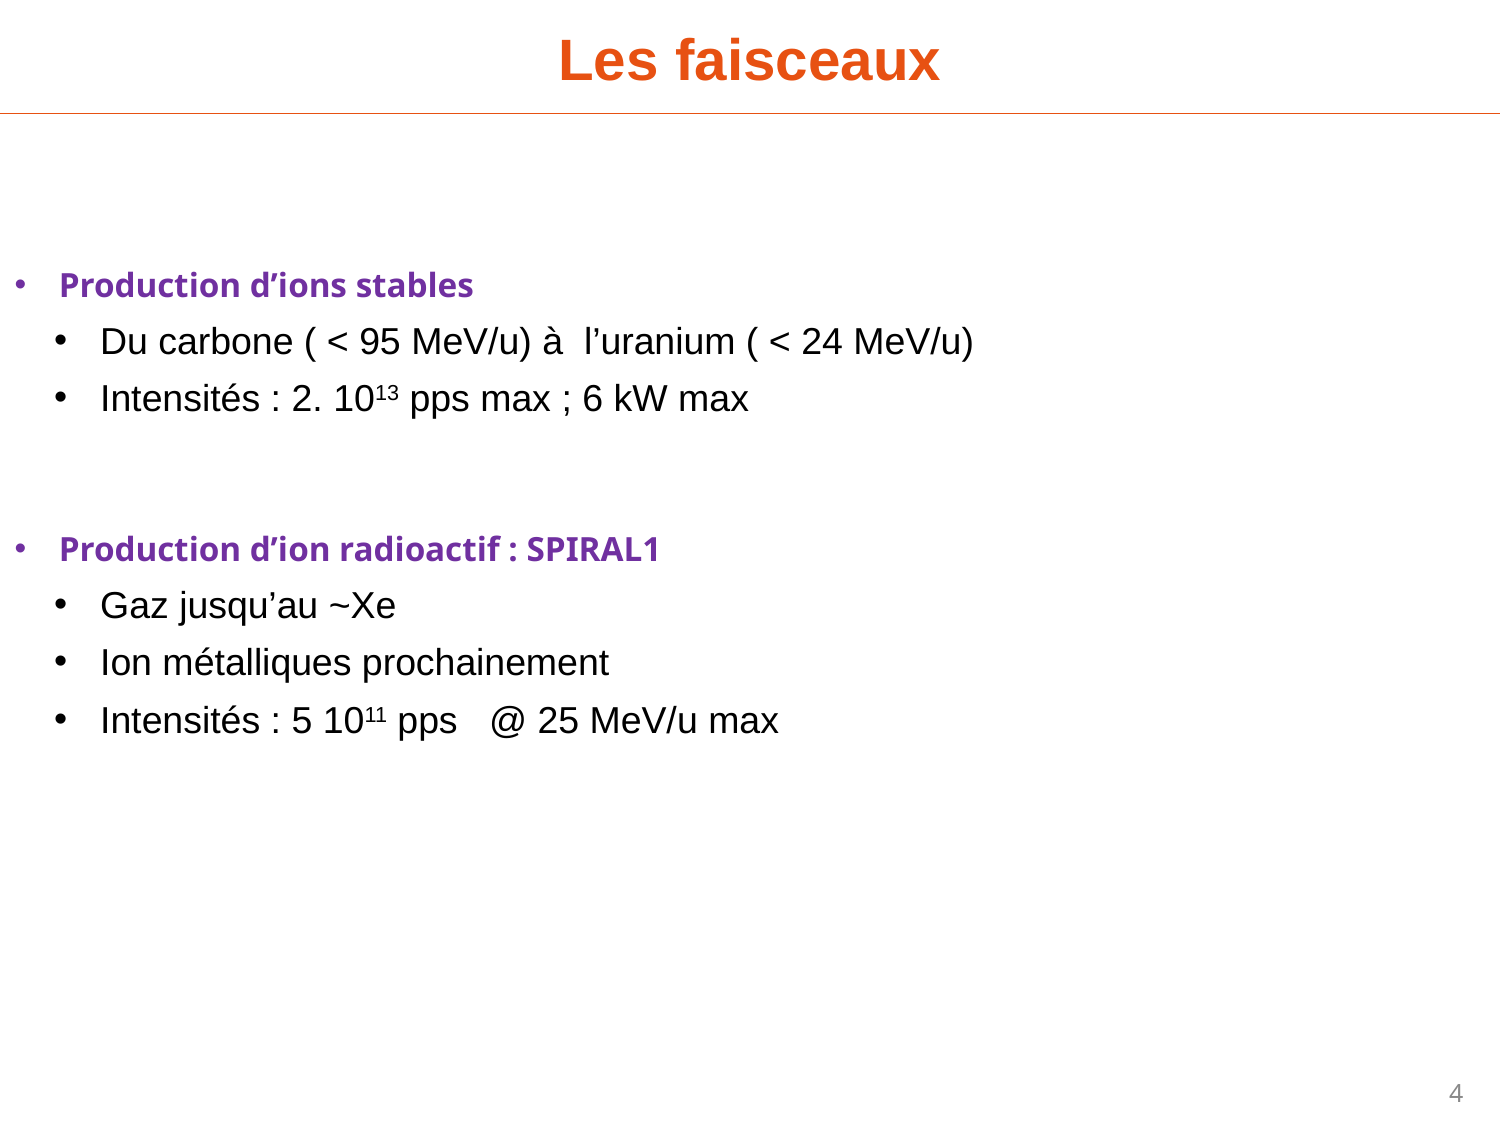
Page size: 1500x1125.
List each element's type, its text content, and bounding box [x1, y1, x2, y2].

text_box Production d’ions stables Du carbone ( < 95 MeV/u) à l’uranium ( < 24 MeV/u) Intensités : 2. 1013 pps max ; 6 kW max Production d’ion radioactif : SPIRAL1 Gaz jusqu’au ~Xe Ion métalliques prochainement Intensités : 5 1011 pps @ 25 MeV/u max [0, 260, 1500, 749]
title Les faisceaux [0, 0, 1500, 114]
